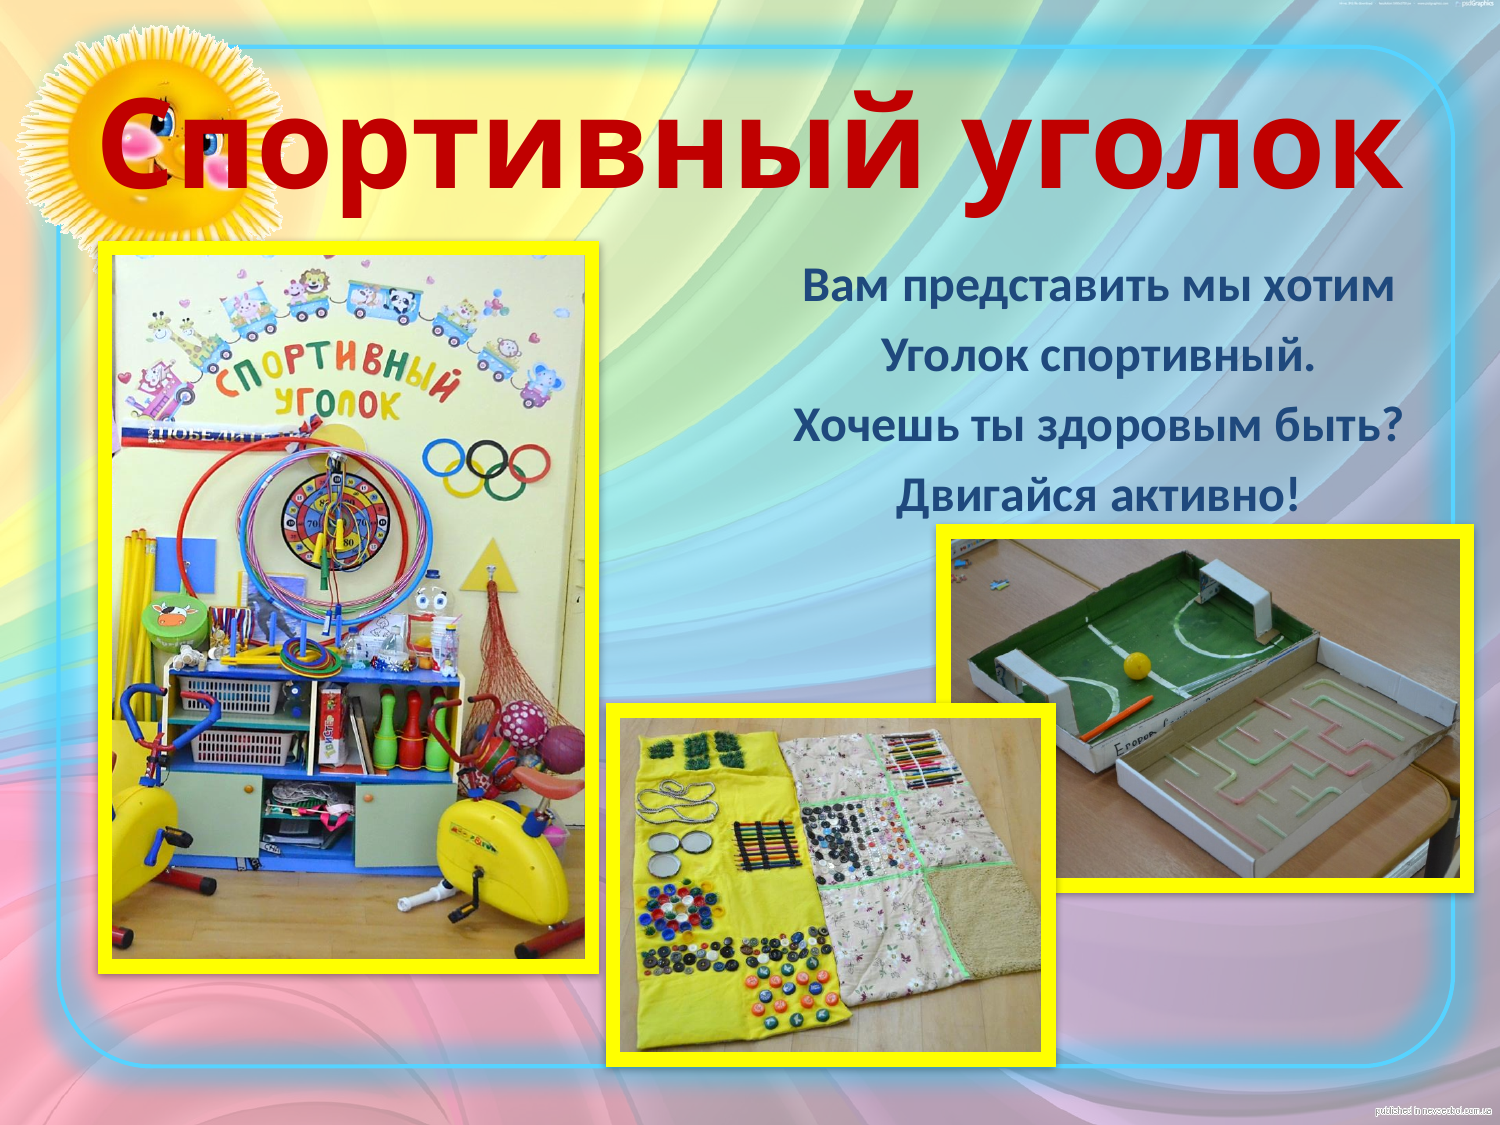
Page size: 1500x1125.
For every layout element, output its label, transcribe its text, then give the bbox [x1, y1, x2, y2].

picture [11, 11, 340, 340]
title Спортивный уголок [75, 45, 1425, 233]
list Вам представить мы хотим Уголок спортивный. Хочешь ты здоровым быть? Двигайся активно! [761, 243, 1437, 638]
picture [0, 255, 1460, 1053]
